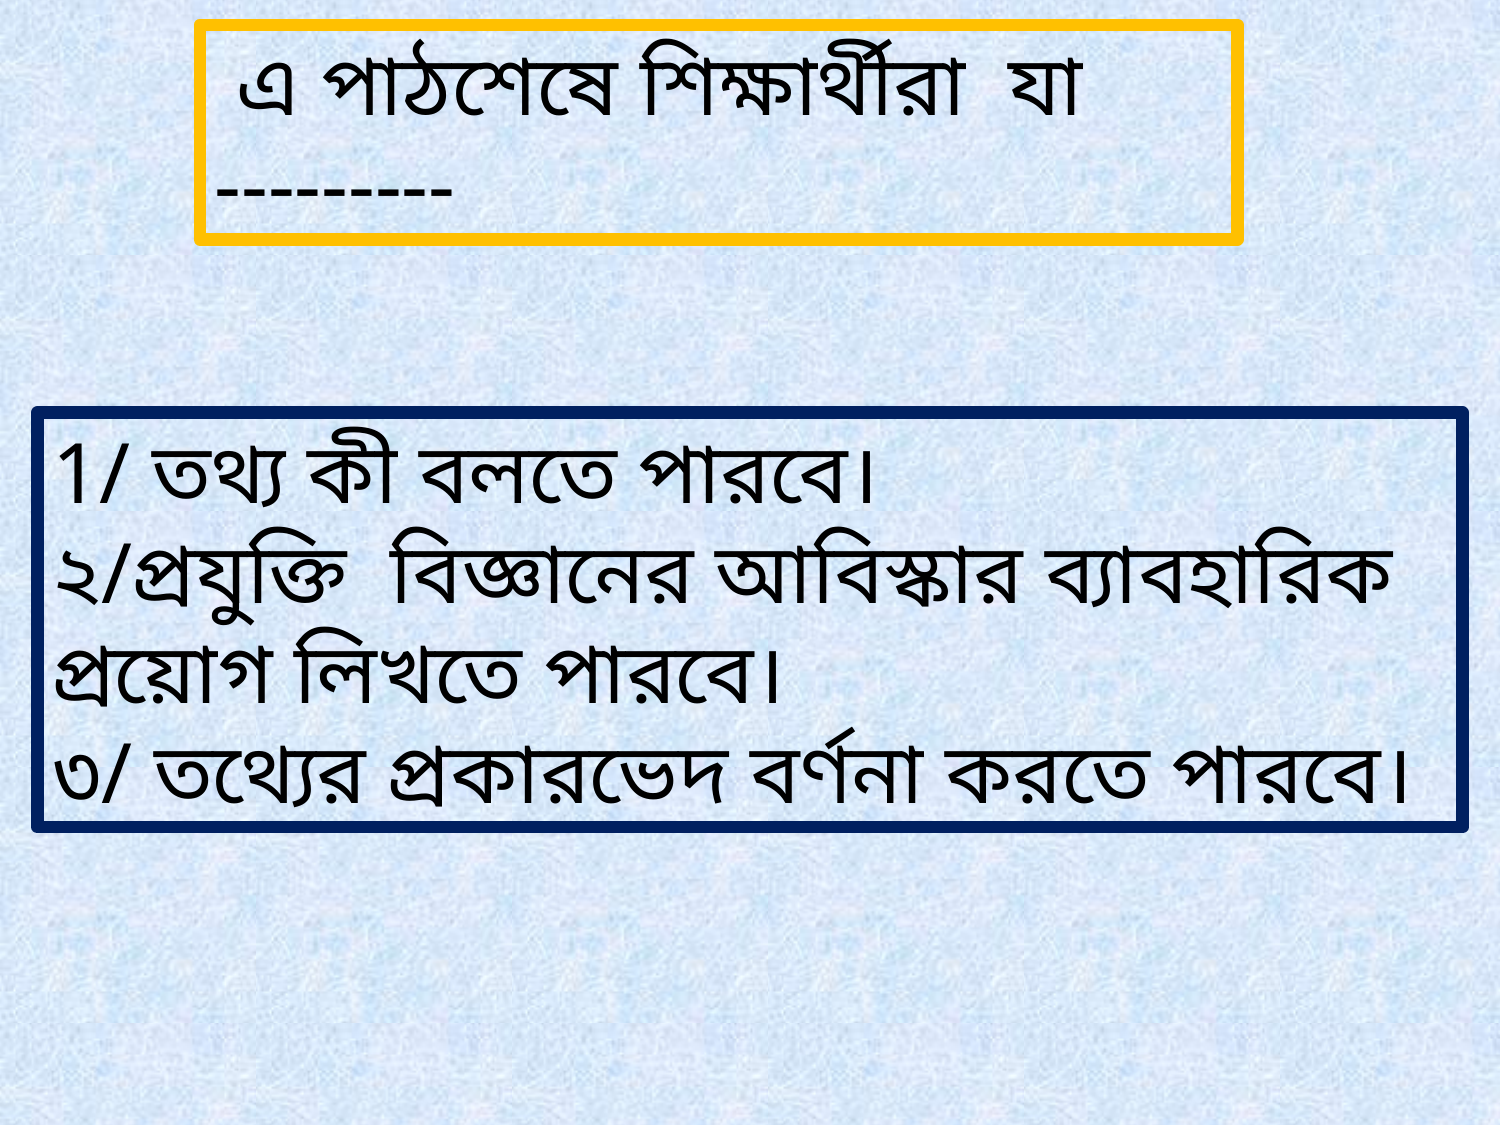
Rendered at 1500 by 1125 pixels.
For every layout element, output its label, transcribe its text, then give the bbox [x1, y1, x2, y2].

text_box এ পাঠশেষে শিক্ষার্থীরা যা --------- [199, 24, 1238, 240]
picture [0, 0, 1500, 1125]
text_box 1/ তথ্য কী বলতে পারবে। ২/প্রযুক্তি বিজ্ঞানের আবিস্কার ব্যাবহারিক প্রয়োগ লিখতে পারবে। ৩/ তথ্যের প্রকারভেদ বর্ণনা করতে পারবে। [37, 412, 1463, 828]
